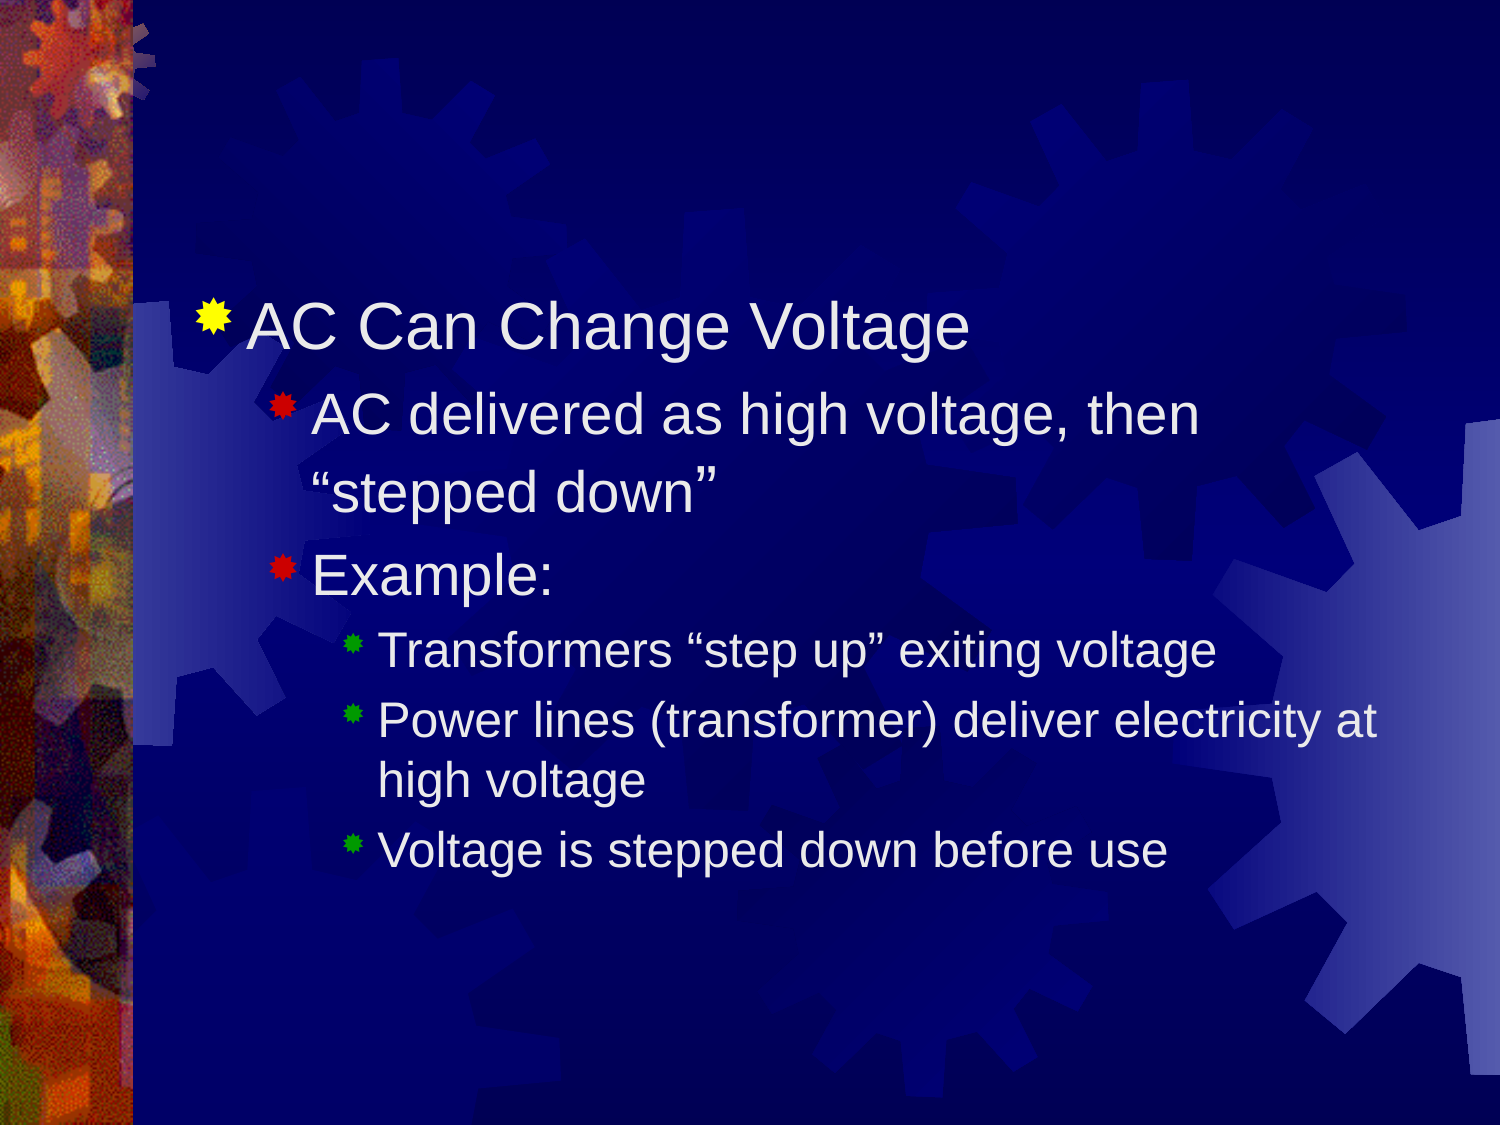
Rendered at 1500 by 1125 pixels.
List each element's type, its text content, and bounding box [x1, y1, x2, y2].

list AC Can Change Voltage AC delivered as high voltage, then “stepped down” Example: Transformers “step up” exiting voltage Power lines (transformer) deliver electricity at high voltage Voltage is stepped down before use [174, 274, 1451, 951]
picture [0, 0, 133, 1125]
